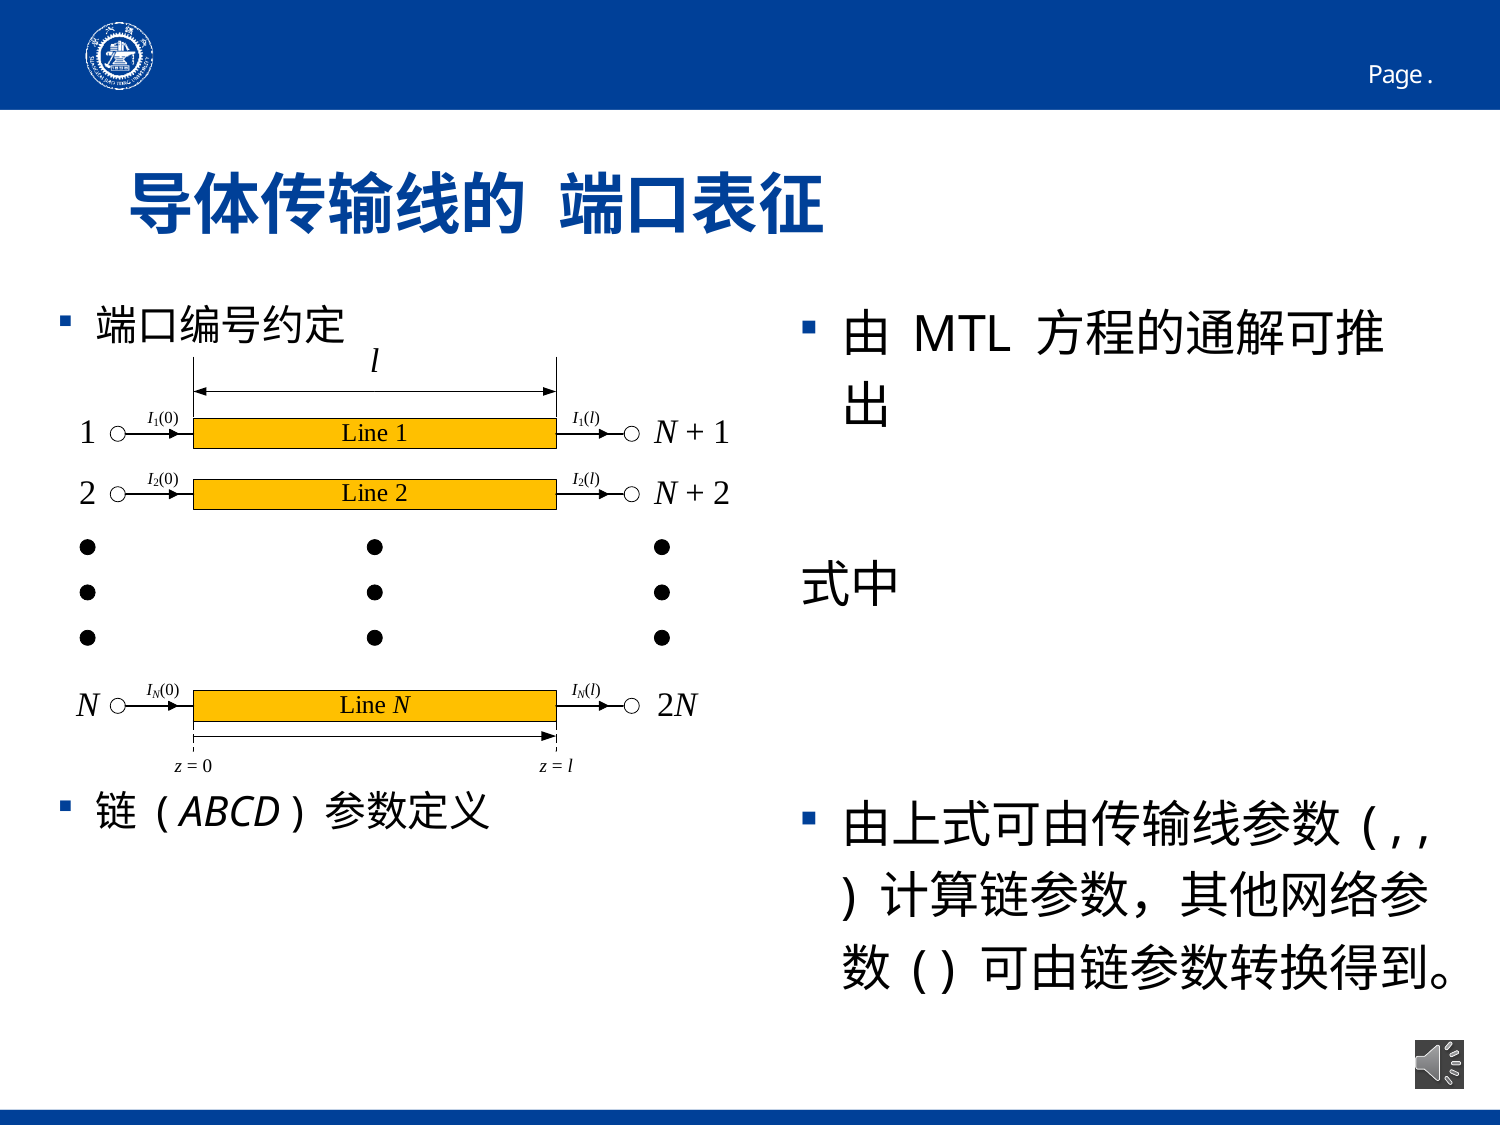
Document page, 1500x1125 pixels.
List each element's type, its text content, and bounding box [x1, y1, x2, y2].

picture [81, 17, 157, 93]
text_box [69, 339, 740, 793]
picture [1414, 1039, 1465, 1090]
slide_number 10 [1426, 51, 1487, 97]
